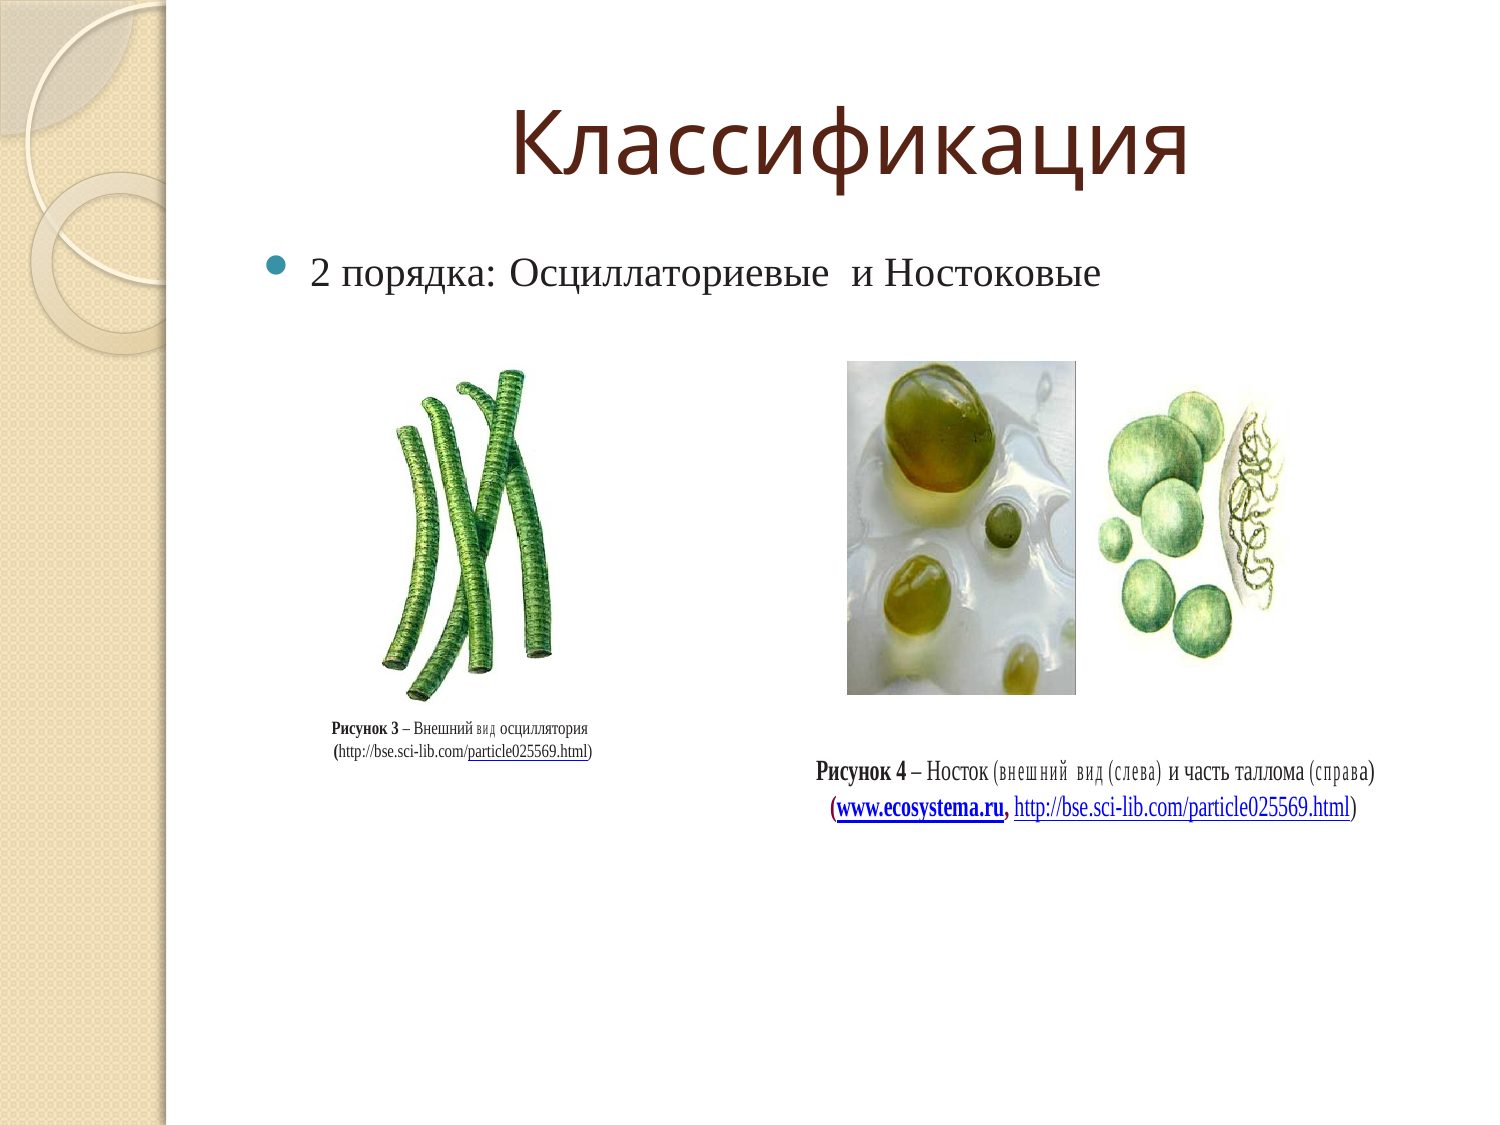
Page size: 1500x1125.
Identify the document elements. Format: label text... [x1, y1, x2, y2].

picture [194, 361, 1484, 823]
title Классификация [235, 45, 1466, 233]
list 2 порядка: Осциллаториевые и Ностоковые [235, 237, 1466, 339]
